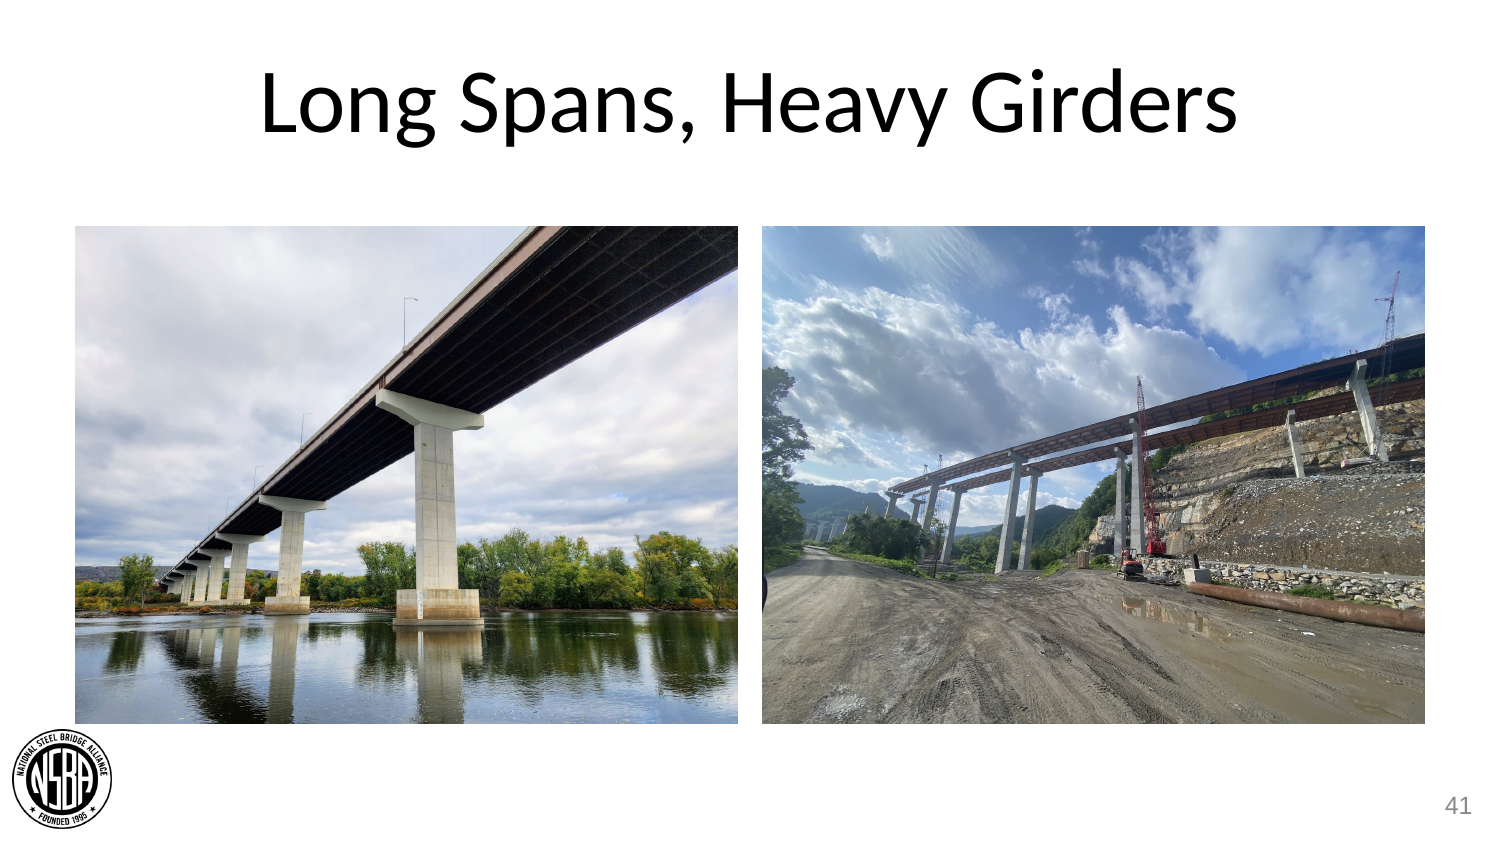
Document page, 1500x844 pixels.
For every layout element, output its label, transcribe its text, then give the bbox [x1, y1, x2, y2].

slide_number 41 [1137, 782, 1488, 828]
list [74, 226, 738, 724]
picture [12, 729, 112, 829]
title Long Spans, Heavy Girders [75, 33, 1425, 175]
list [762, 226, 1426, 724]
